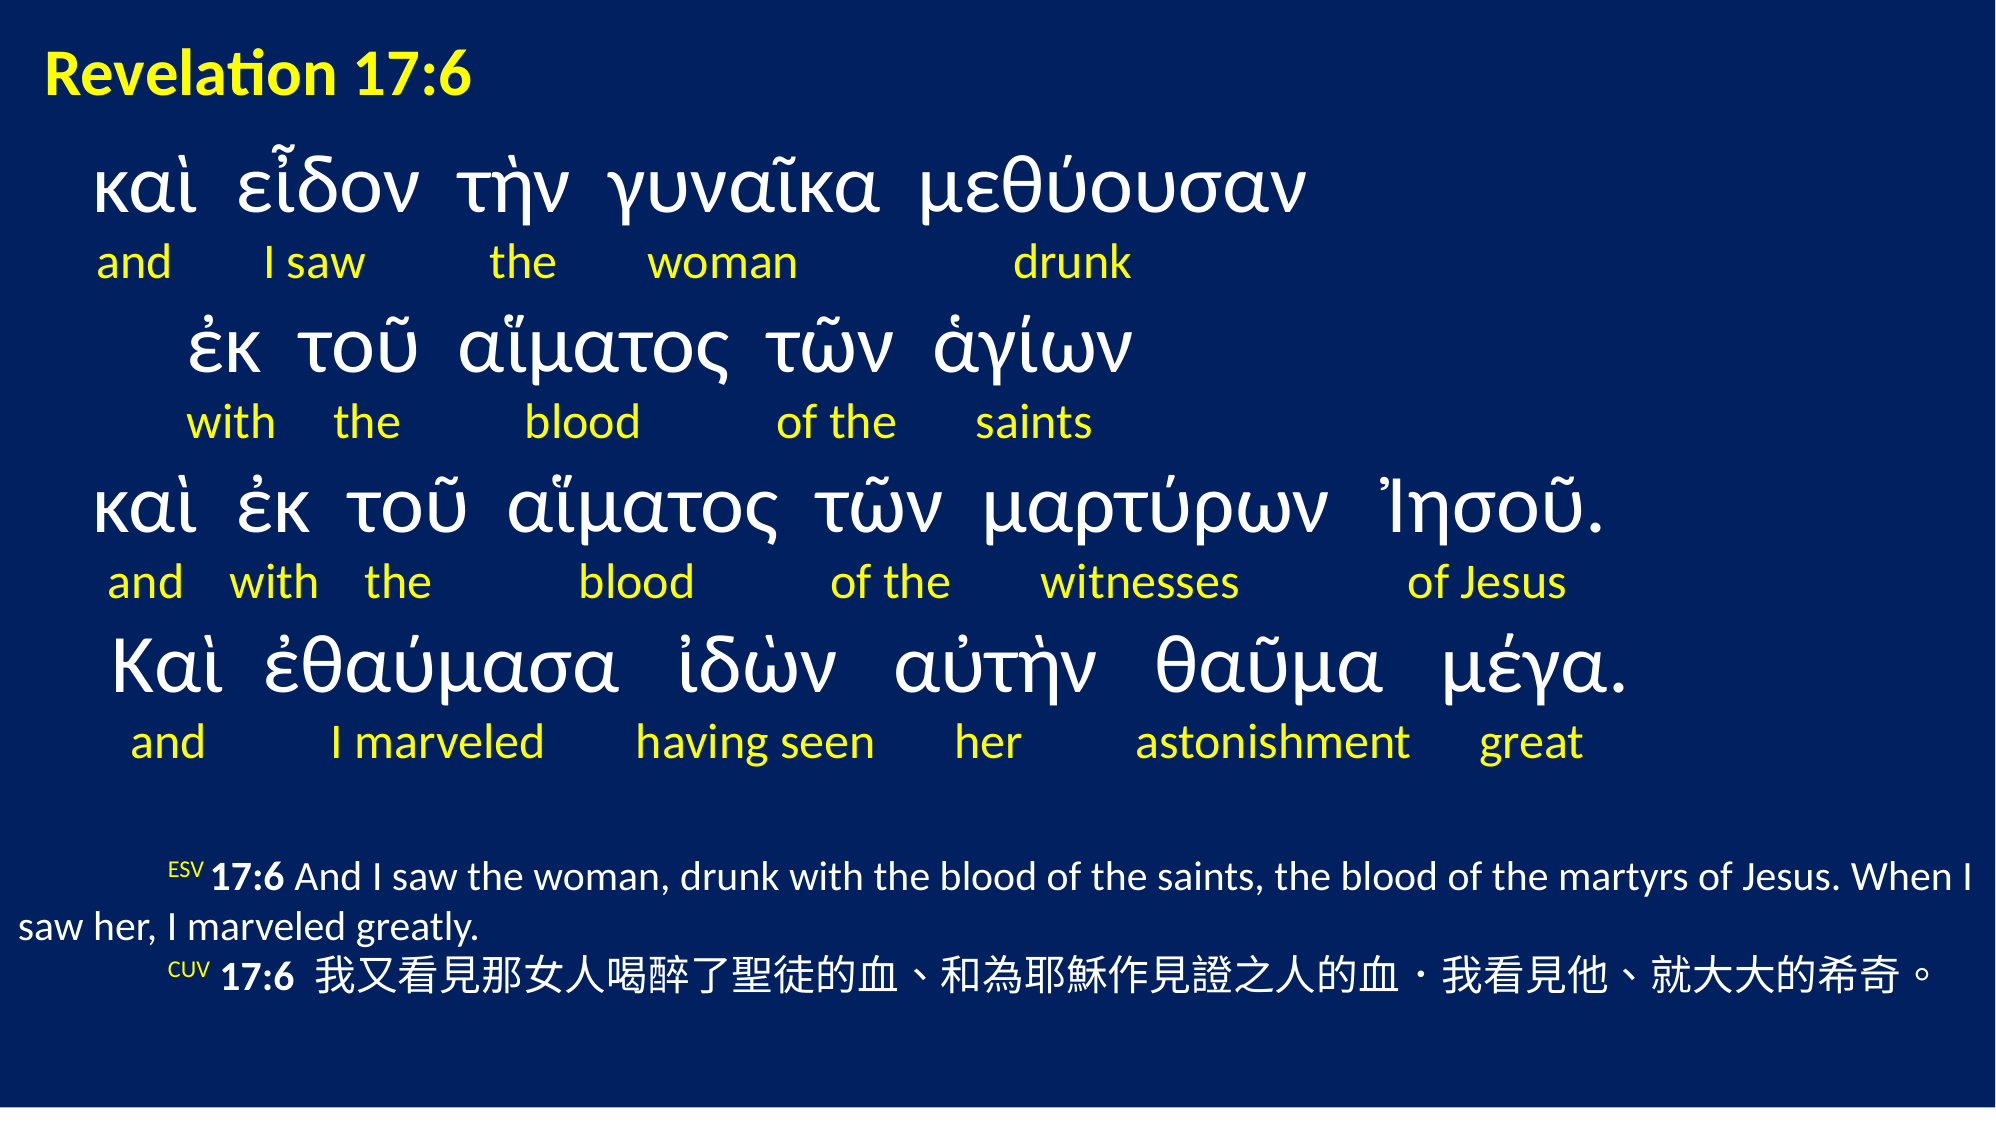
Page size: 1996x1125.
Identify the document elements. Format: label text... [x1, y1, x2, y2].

text_box Revelation 17:6 καὶ εἶδον τὴν γυναῖκα μεθύουσαν and I saw the woman drunk ἐκ τοῦ αἵματος τῶν ἁγίων with the blood of the saints καὶ ἐκ τοῦ αἵματος τῶν μαρτύρων Ἰησοῦ. and with the blood of the witnesses of Jesus Καὶ ἐθαύμασα ἰδὼν αὐτὴν θαῦμα μέγα. and I marveled having seen her astonishment great ESV 17:6 And I saw the woman, drunk with the blood of the saints, the blood of the martyrs of Jesus. When I saw her, I marveled greatly. CUV 17:6 我又看見那女人喝醉了聖徒的血、和為耶穌作見證之人的血．我看見他、就大大的希奇。 [0, 0, 1996, 1108]
